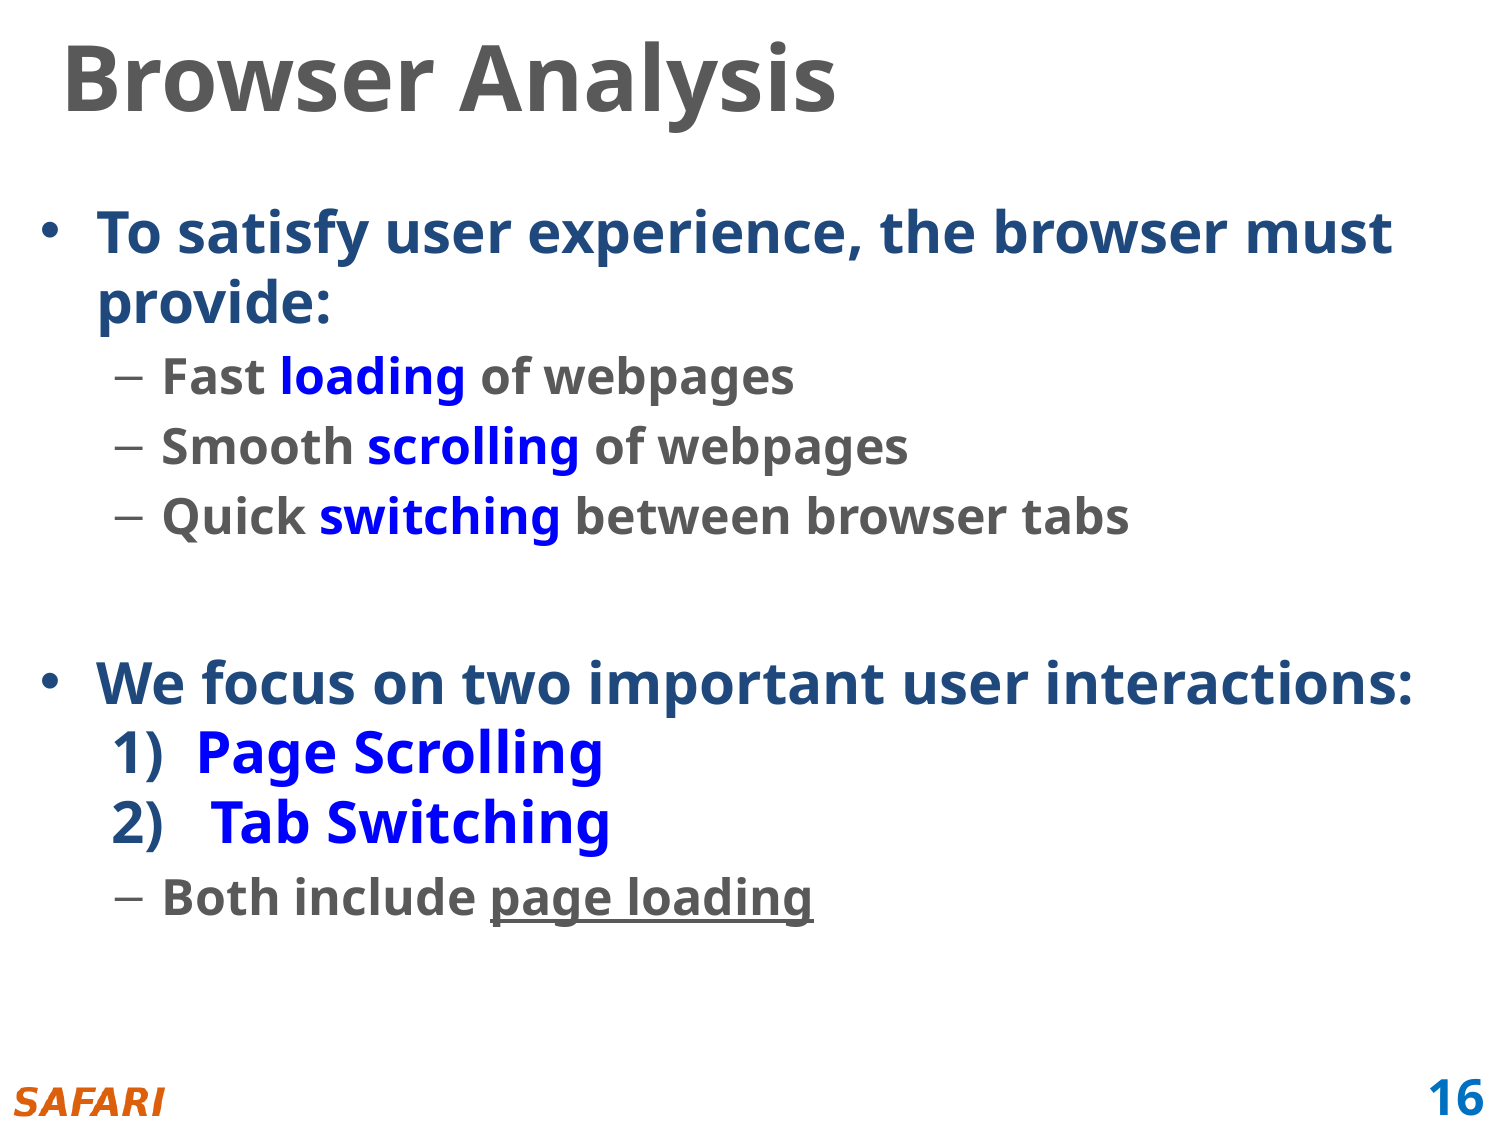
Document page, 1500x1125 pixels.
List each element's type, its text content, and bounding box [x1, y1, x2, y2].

title Browser Analysis [0, 0, 1500, 150]
picture [12, 1079, 171, 1125]
list To satisfy user experience, the browser must provide: Fast loading of webpages Smooth scrolling of webpages Quick switching between browser tabs We focus on two important user interactions: 1) Page Scrolling 2) Tab Switching Both include page loading [24, 187, 1500, 1050]
slide_number 16 [1200, 1065, 1500, 1125]
